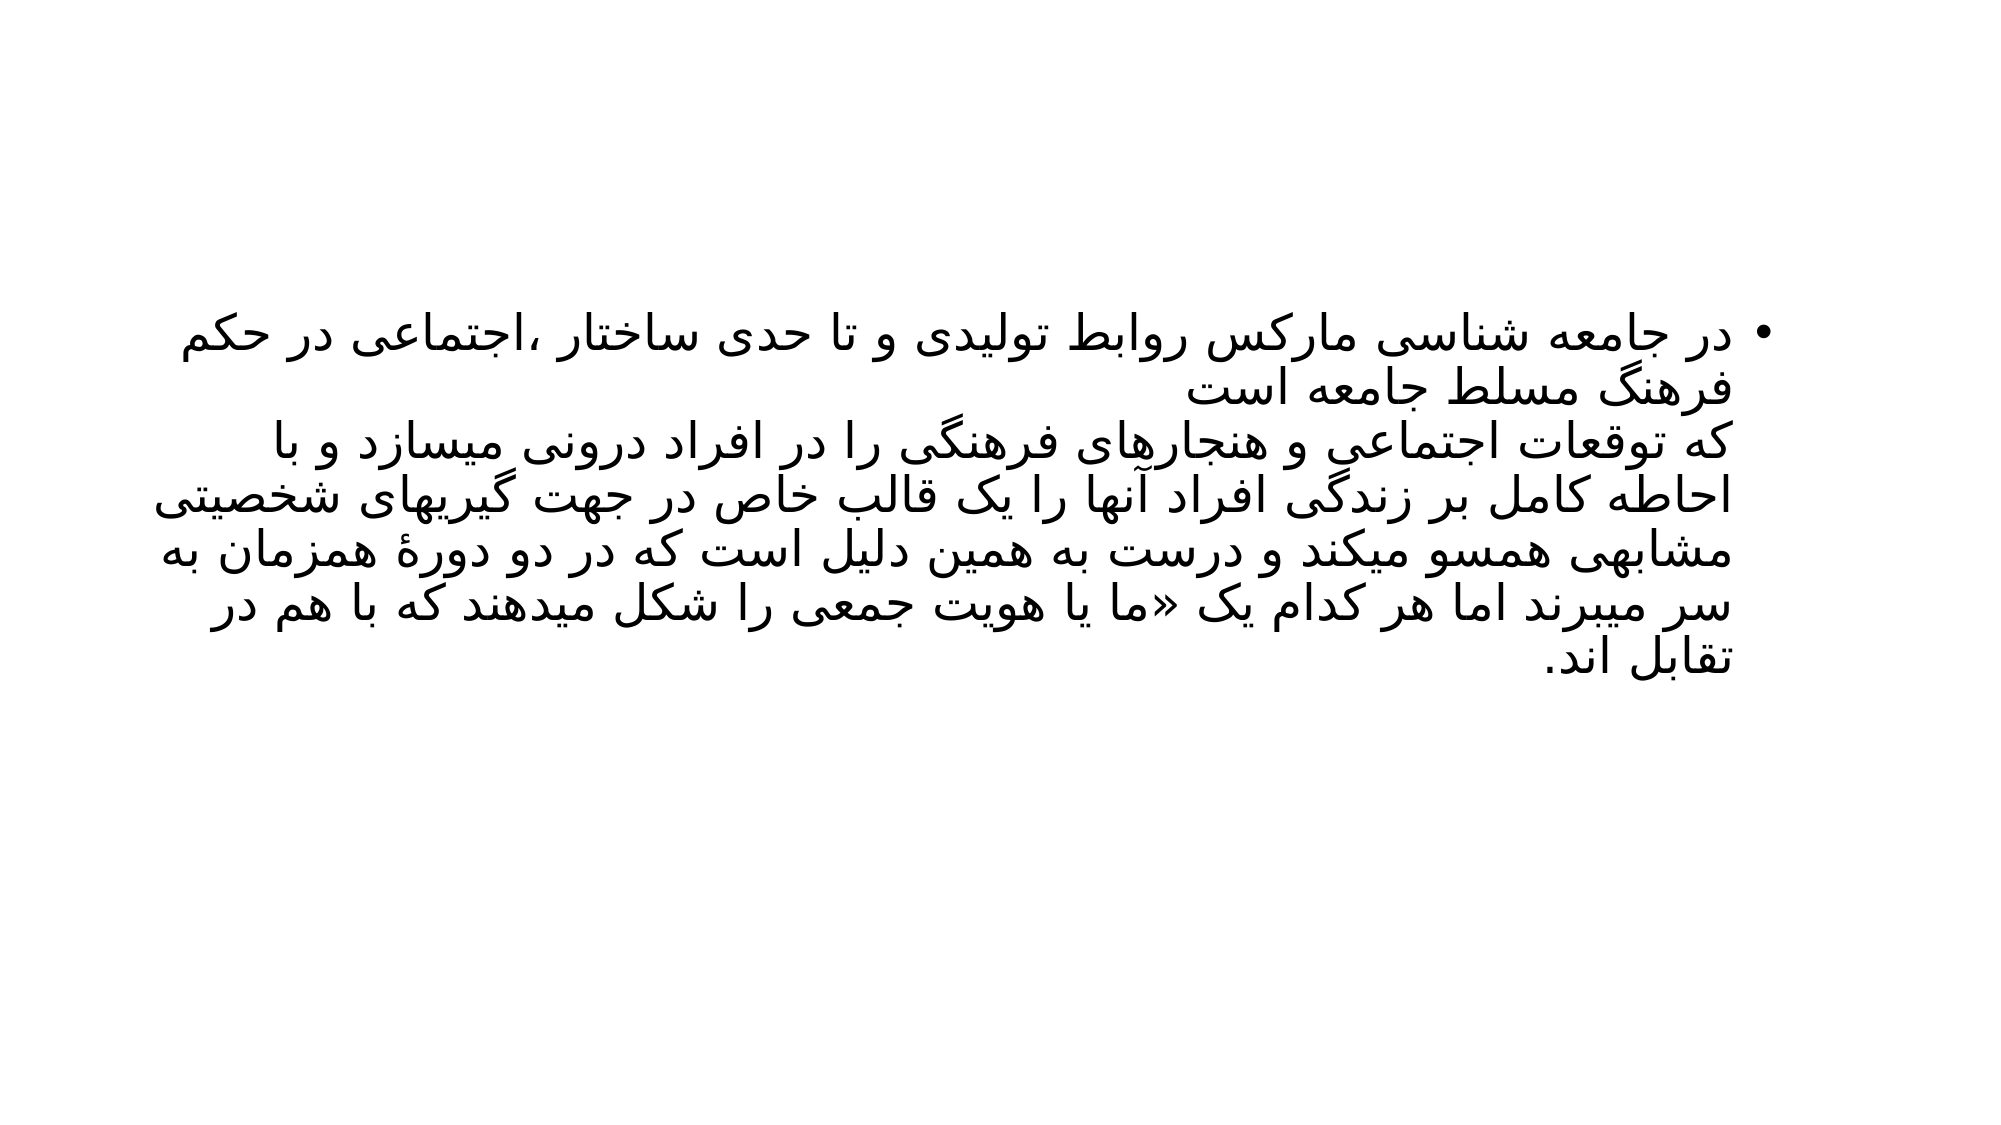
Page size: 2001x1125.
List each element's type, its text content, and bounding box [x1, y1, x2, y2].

list در جامعه شناسی مارکس روابط تولیدی و تا حدی ساختار ،اجتماعی در حکم فرهنگ مسلط جامعه است که توقعات اجتماعی و هنجارهای فرهنگی را در افراد درونی میسازد و با احاطه کامل بر زندگی افراد آنها را یک قالب خاص در جهت گیریهای شخصیتی مشابهی همسو میکند و درست به همین دلیل است که در دو دورۀ همزمان به سر میبرند اما هر کدام یک «ما یا هویت جمعی را شکل میدهند که با هم در تقابل اند. [137, 299, 1863, 1014]
